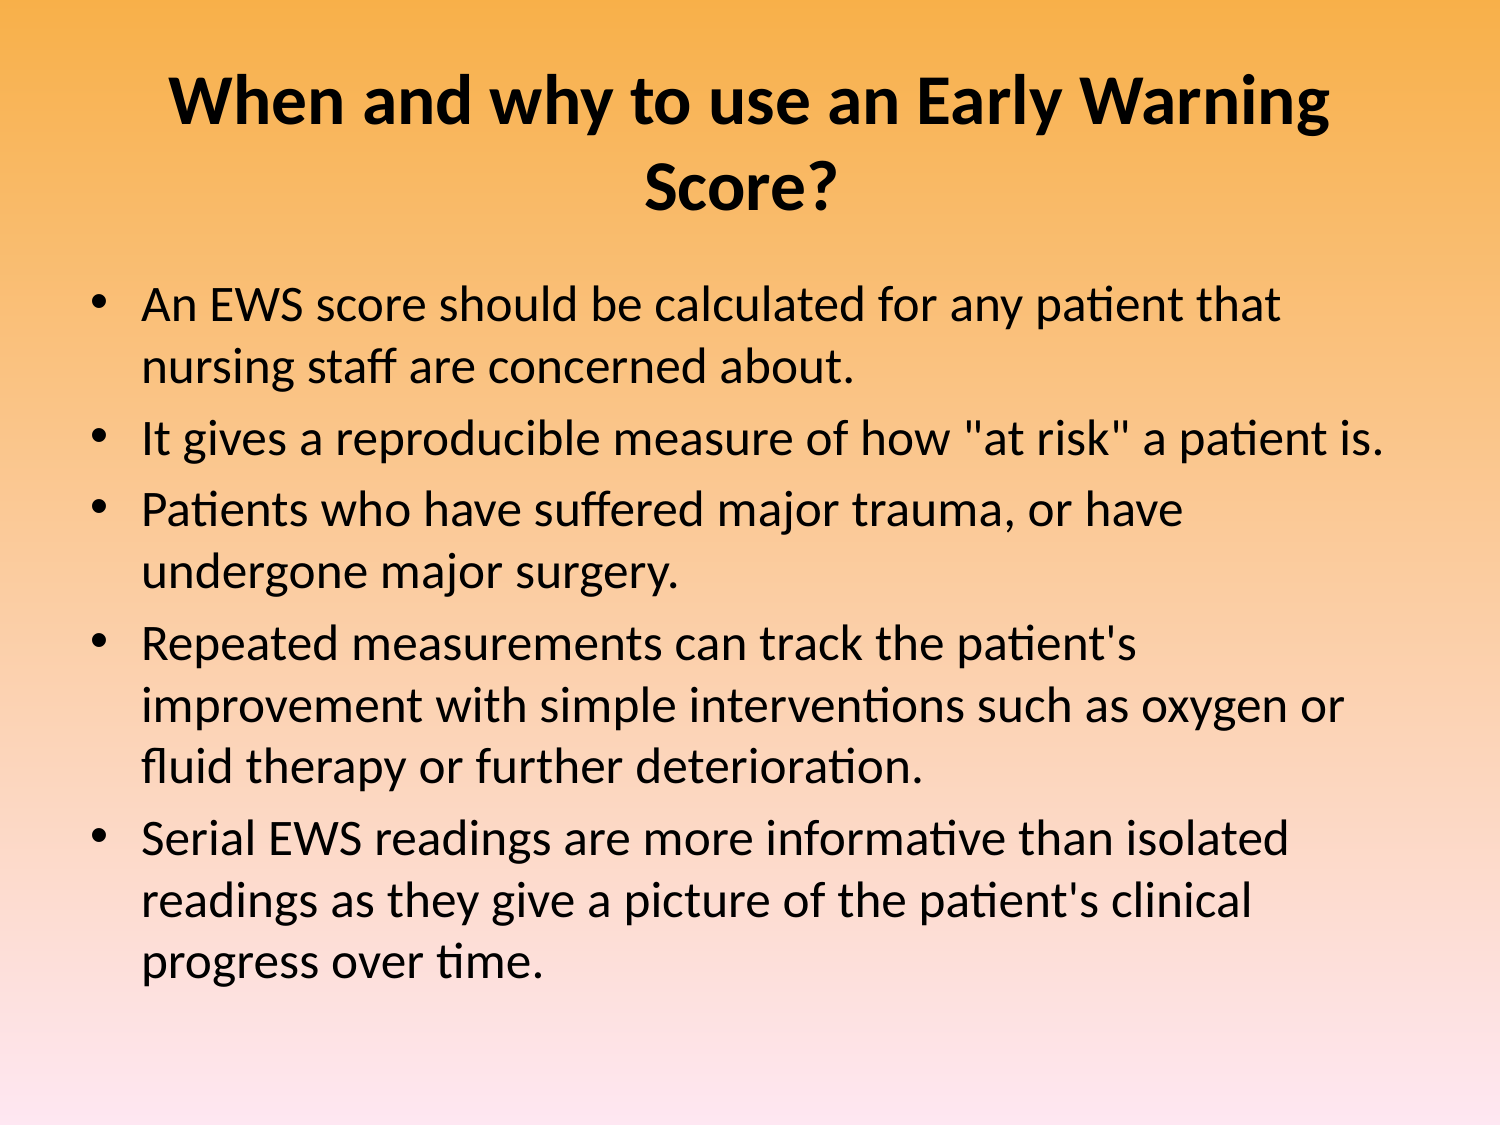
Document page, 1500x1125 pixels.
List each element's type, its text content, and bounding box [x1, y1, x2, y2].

list An EWS score should be calculated for any patient that nursing staff are concerned about. It gives a reproducible measure of how "at risk" a patient is. Patients who have suffered major trauma, or have undergone major surgery. Repeated measurements can track the patient's improvement with simple interventions such as oxygen or fluid therapy or further deterioration. Serial EWS readings are more informative than isolated readings as they give a picture of the patient's clinical progress over time. [75, 262, 1425, 1005]
title When and why to use an Early Warning Score? [75, 45, 1425, 233]
